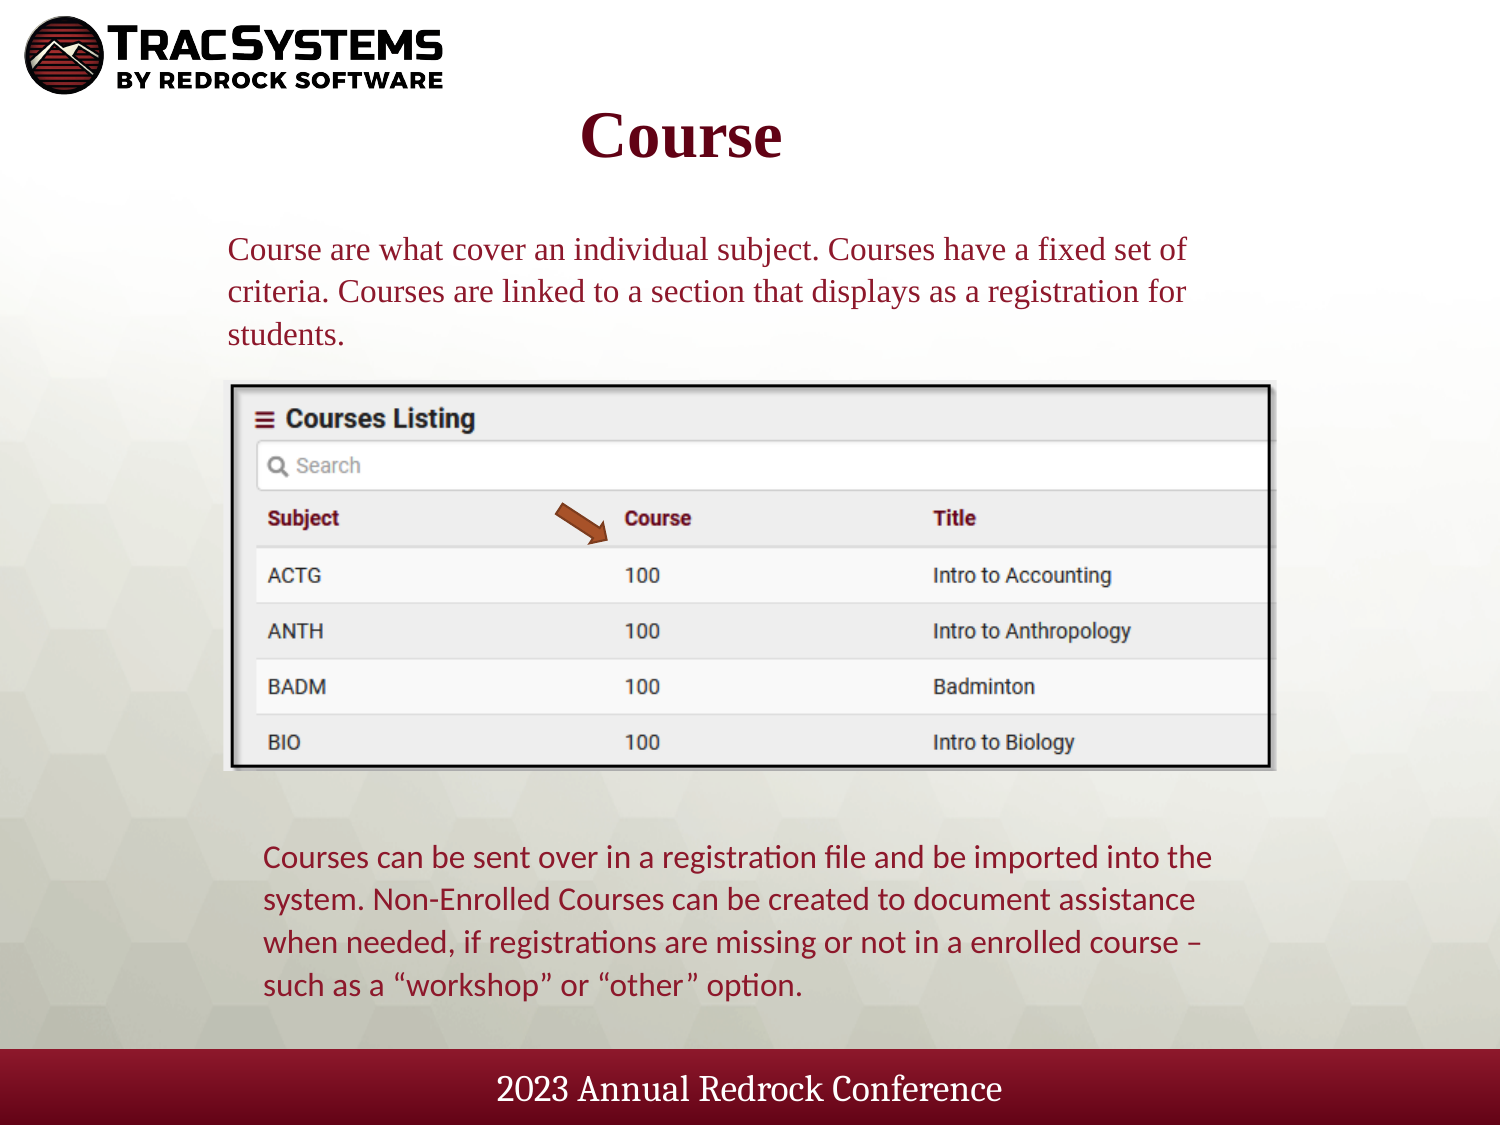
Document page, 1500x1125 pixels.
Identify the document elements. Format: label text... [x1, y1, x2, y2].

text_box Course [564, 83, 1031, 179]
picture [0, 124, 1500, 1049]
picture [21, 13, 448, 97]
text_box Course are what cover an individual subject. Courses have a fixed set of criteria. Courses are linked to a section that displays as a registration for students. [212, 216, 1309, 360]
text_box Courses can be sent over in a registration file and be imported into the system. Non-Enrolled Courses can be created to document assistance when needed, if registrations are missing or not in a enrolled course – such as a “workshop” or “other” option. [248, 824, 1277, 1011]
